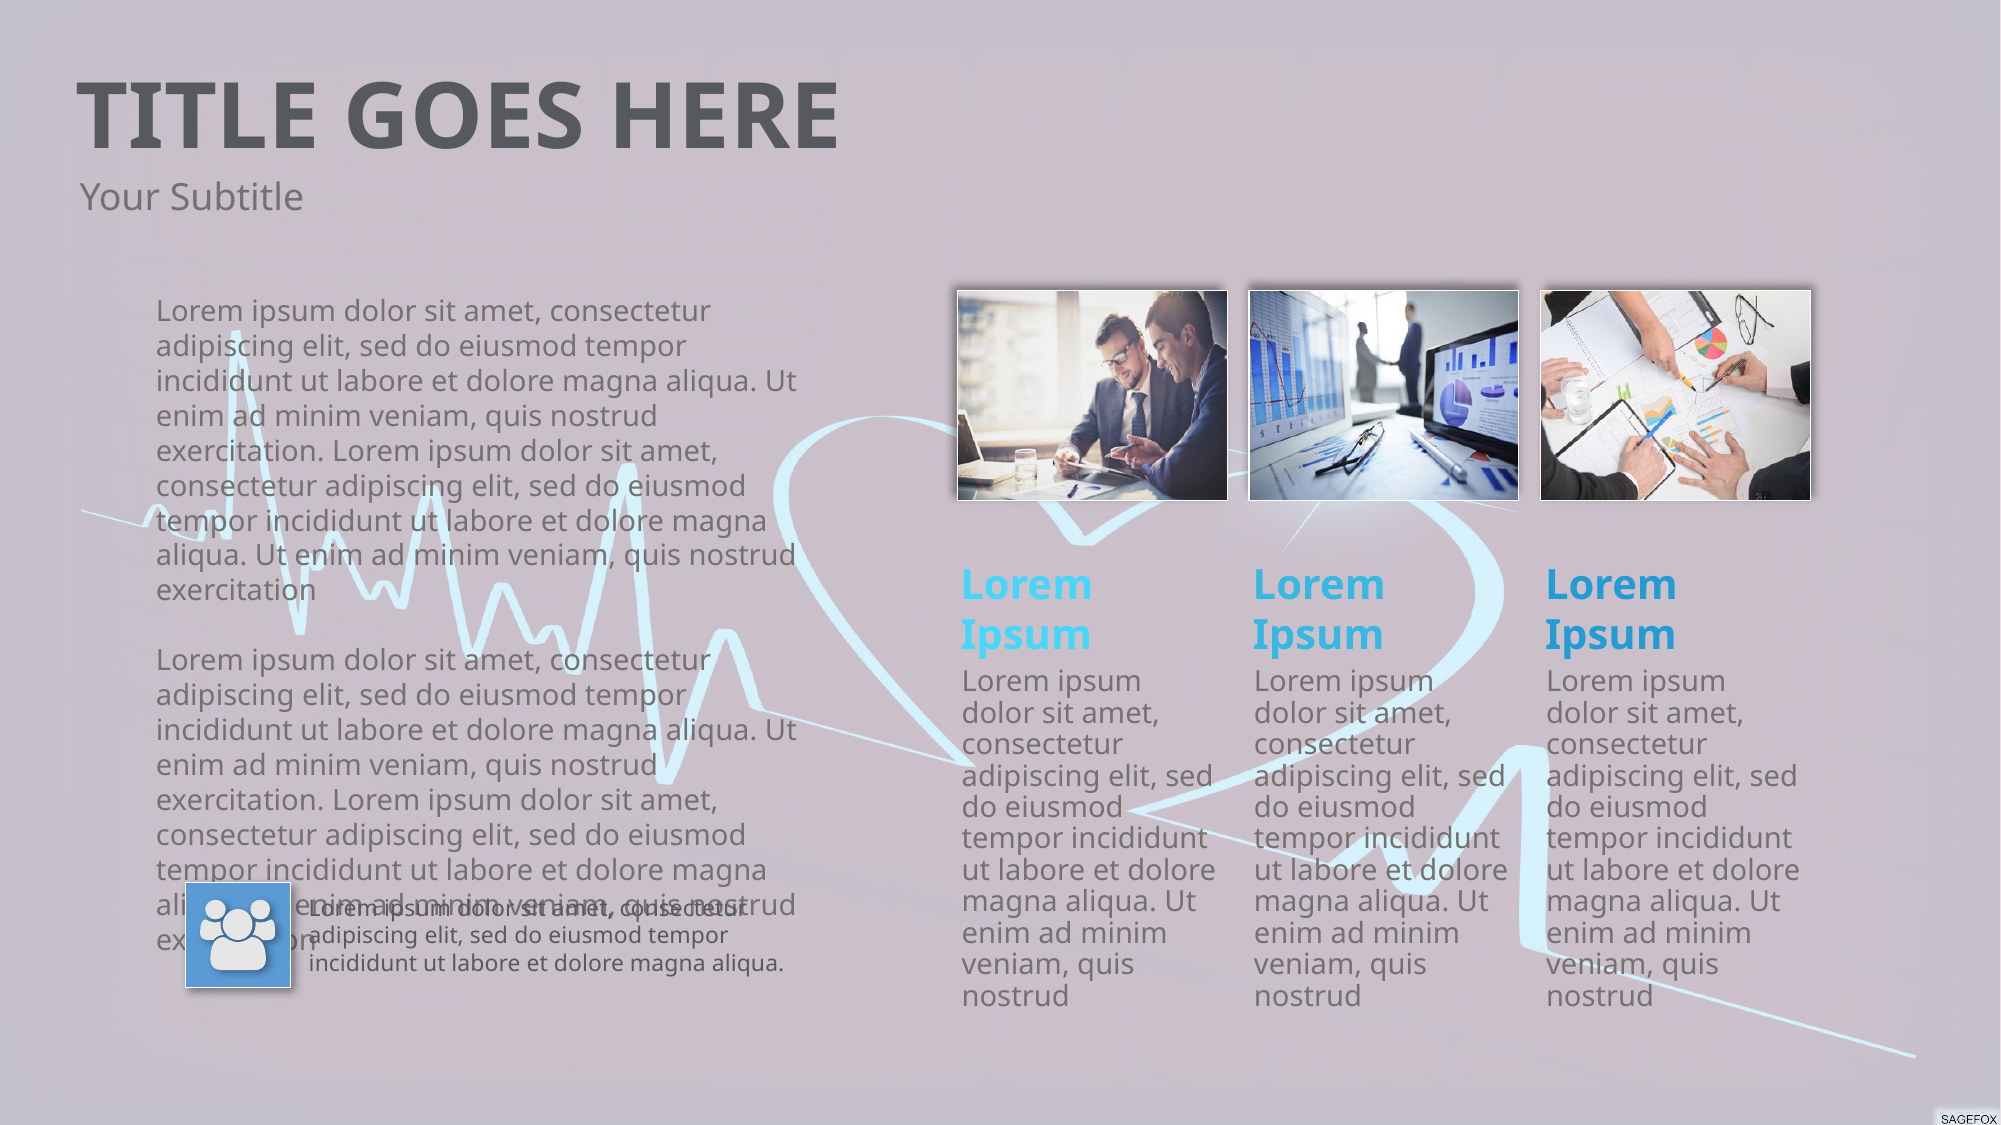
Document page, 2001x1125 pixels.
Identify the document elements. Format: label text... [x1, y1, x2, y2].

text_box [945, 550, 1223, 1000]
text_box [956, 290, 1228, 502]
text_box [1248, 290, 1520, 502]
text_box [60, 49, 1020, 227]
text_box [1530, 550, 1807, 1000]
text_box [1540, 290, 1812, 502]
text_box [185, 882, 291, 988]
text_box Lorem ipsum dolor sit amet, consectetur adipiscing elit, sed do eiusmod tempor incididunt ut labore et dolore magna aliqua. Ut enim ad minim veniam, quis nostrud exercitation. Lorem ipsum dolor sit amet, consectetur adipiscing elit, sed do eiusmod tempor incididunt ut labore et dolore magna aliqua. Ut enim ad minim veniam, quis nostrud exercitation Lorem ipsum dolor sit amet, consectetur adipiscing elit, sed do eiusmod tempor incididunt ut labore et dolore magna aliqua. Ut enim ad minim veniam, quis nostrud exercitation. Lorem ipsum dolor sit amet, consectetur adipiscing elit, sed do eiusmod tempor incididunt ut labore et dolore magna aliqua. Ut enim ad minim veniam, quis nostrud exercitation [141, 284, 816, 1044]
text_box Lorem ipsum dolor sit amet, consectetur adipiscing elit, sed do eiusmod tempor incididunt ut labore et dolore magna aliqua. [308, 893, 788, 976]
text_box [1237, 550, 1515, 1000]
picture [1938, 1114, 1999, 1125]
